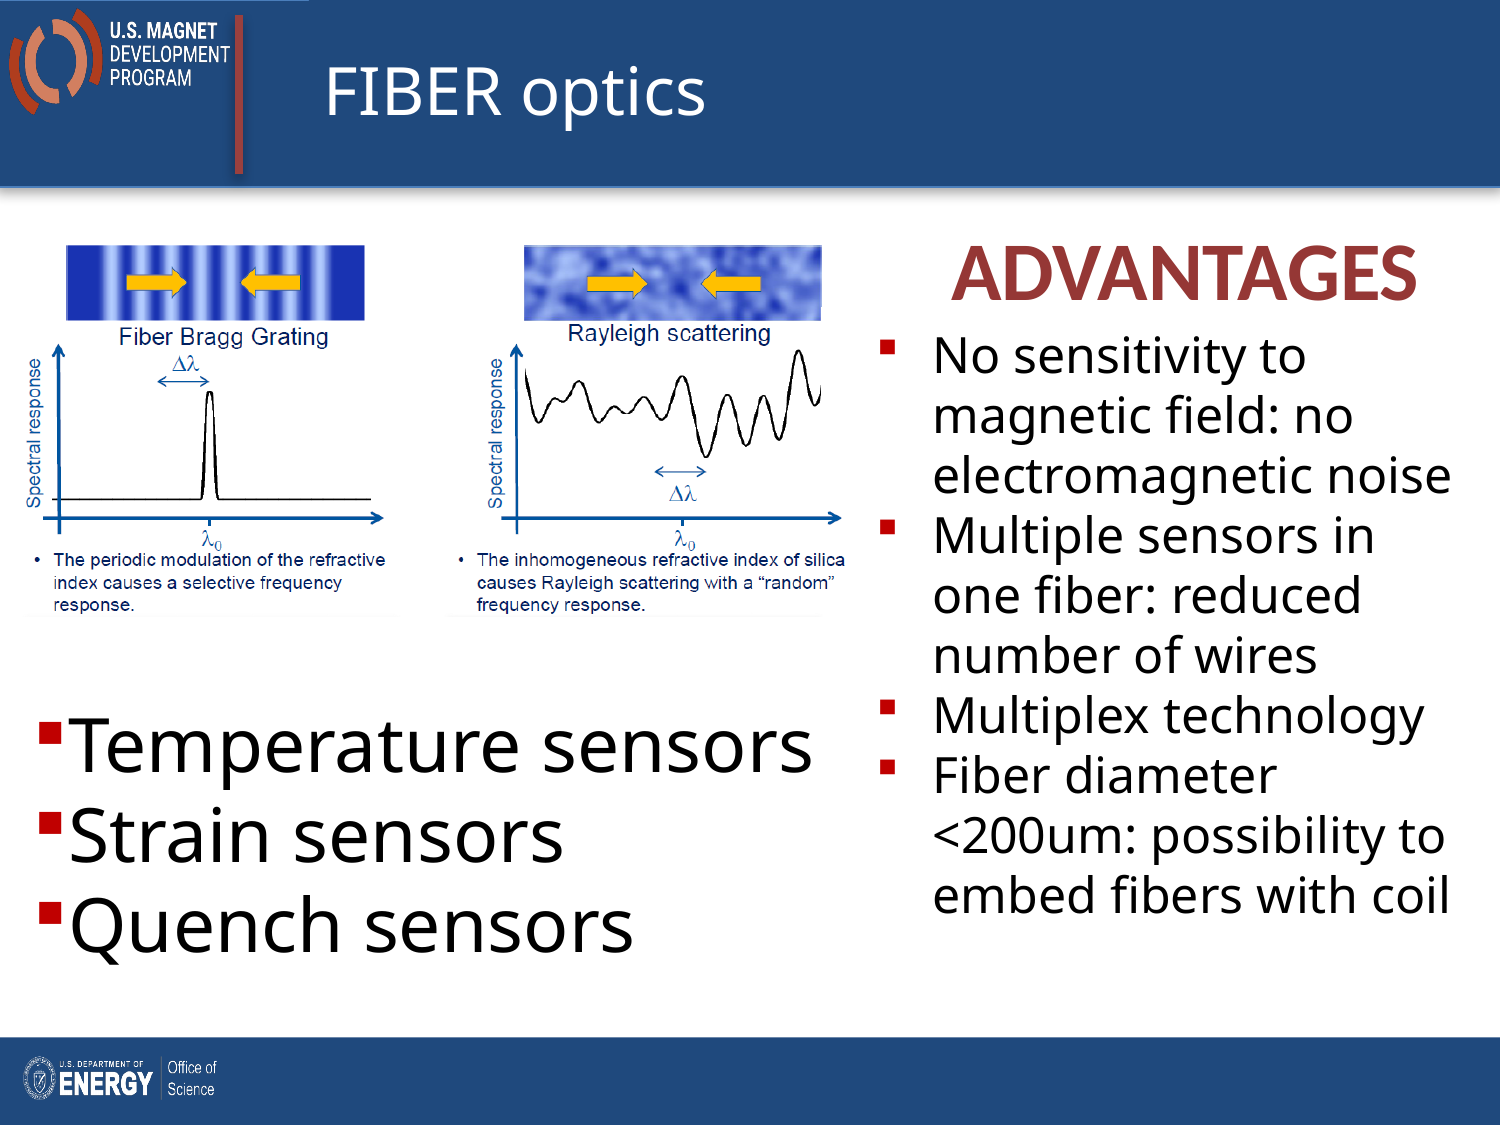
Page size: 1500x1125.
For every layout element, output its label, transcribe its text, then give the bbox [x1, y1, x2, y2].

text_box ADVANTAGES [928, 212, 1424, 322]
picture [23, 1056, 217, 1100]
text_box No sensitivity to magnetic field: no electromagnetic noise Multiple sensors in one fiber: reduced number of wires Multiplex technology Fiber diameter <200um: possibility to embed fibers with coil [872, 250, 1479, 946]
title FIBER optics [308, 0, 1500, 180]
text_box Temperature sensors Strain sensors Quench sensors [30, 694, 838, 971]
picture [9, 8, 230, 115]
picture [0, 244, 869, 618]
